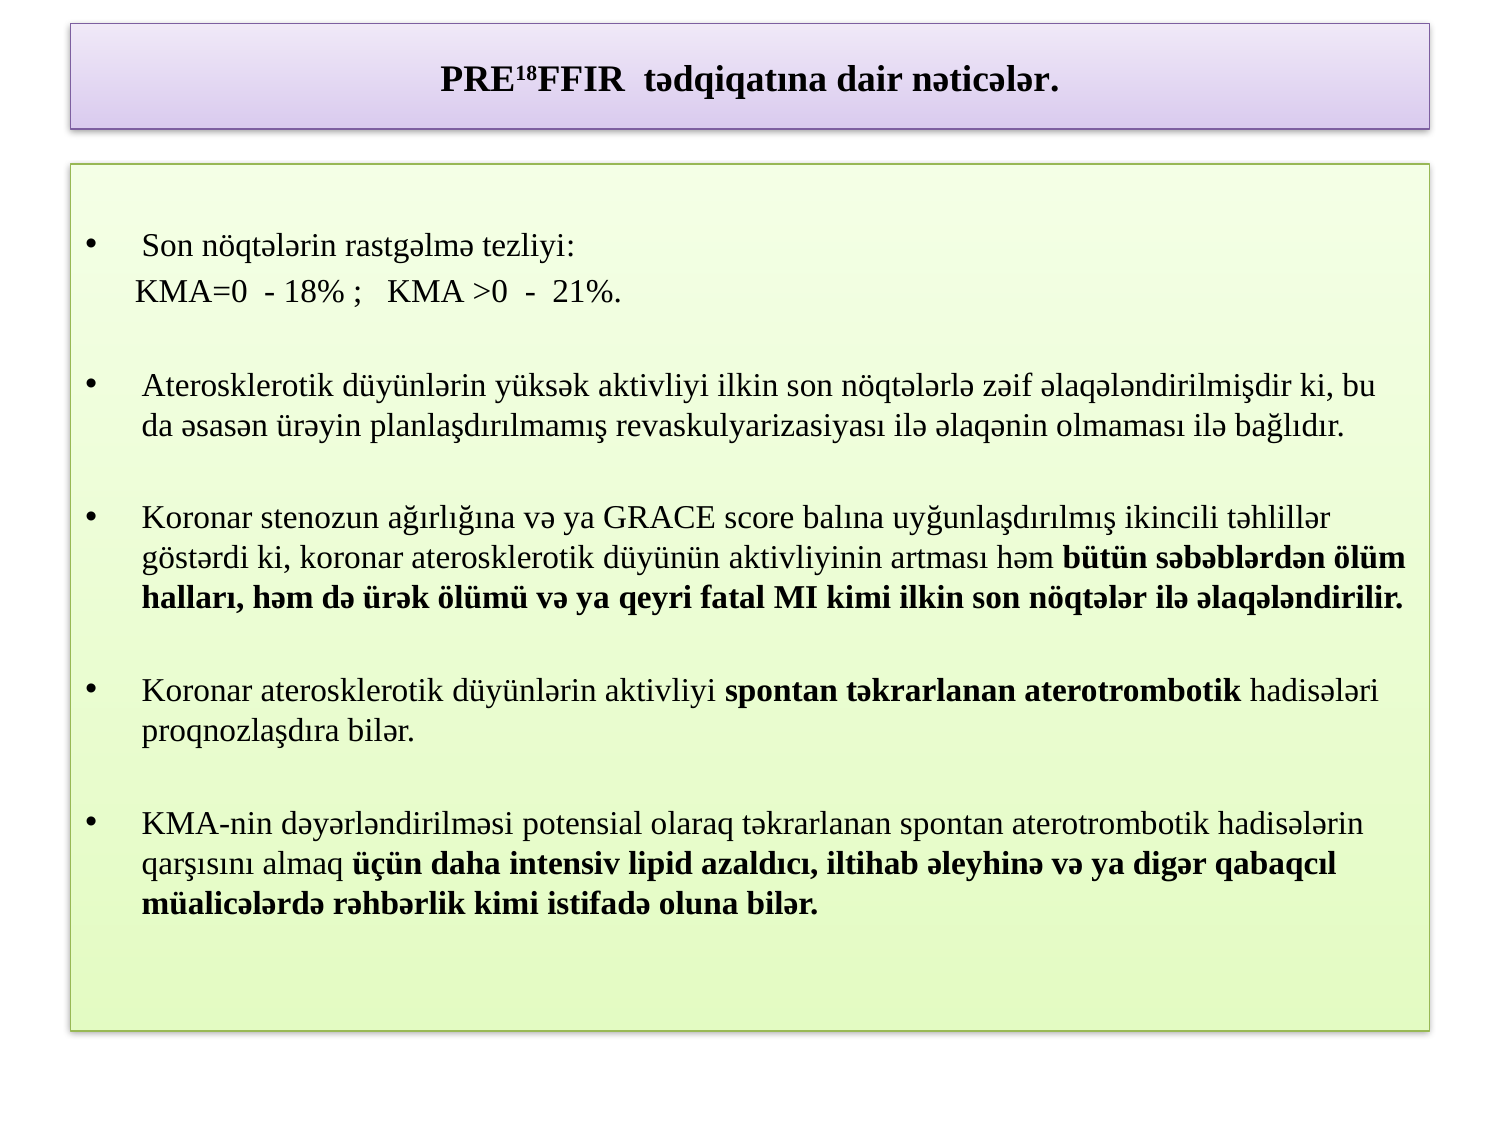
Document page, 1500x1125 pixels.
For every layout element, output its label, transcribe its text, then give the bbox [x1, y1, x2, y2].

list Son nöqtələrin rastgəlmə tezliyi: KMA=0 - 18% ; KMA >0 - 21%. Aterosklerotik düyünlərin yüksək aktivliyi ilkin son nöqtələrlə zəif əlaqələndirilmişdir ki, bu da əsasən ürəyin planlaşdırılmamış revaskulyarizasiyası ilə əlaqənin olmaması ilə bağlıdır. Koronar stenozun ağırlığına və ya GRACE score balına uyğunlaşdırılmış ikincili təhlillər göstərdi ki, koronar aterosklerotik düyünün aktivliyinin artması həm bütün səbəblərdən ölüm halları, həm də ürək ölümü və ya qeyri fatal MI kimi ilkin son nöqtələr ilə əlaqələndirilir. Koronar aterosklerotik düyünlərin aktivliyi spontan təkrarlanan aterotrombotik hadisələri proqnozlaşdıra bilər. KMA-nin dəyərləndirilməsi potensial olaraq təkrarlanan spontan aterotrombotik hadisələrin qarşısını almaq üçün daha intensiv lipid azaldıcı, iltihab əleyhinə və ya digər qabaqcıl müalicələrdə rəhbərlik kimi istifadə oluna bilər. [70, 163, 1430, 1032]
title PRE18FFIR tədqiqatına dair nəticələr. [70, 23, 1430, 130]
